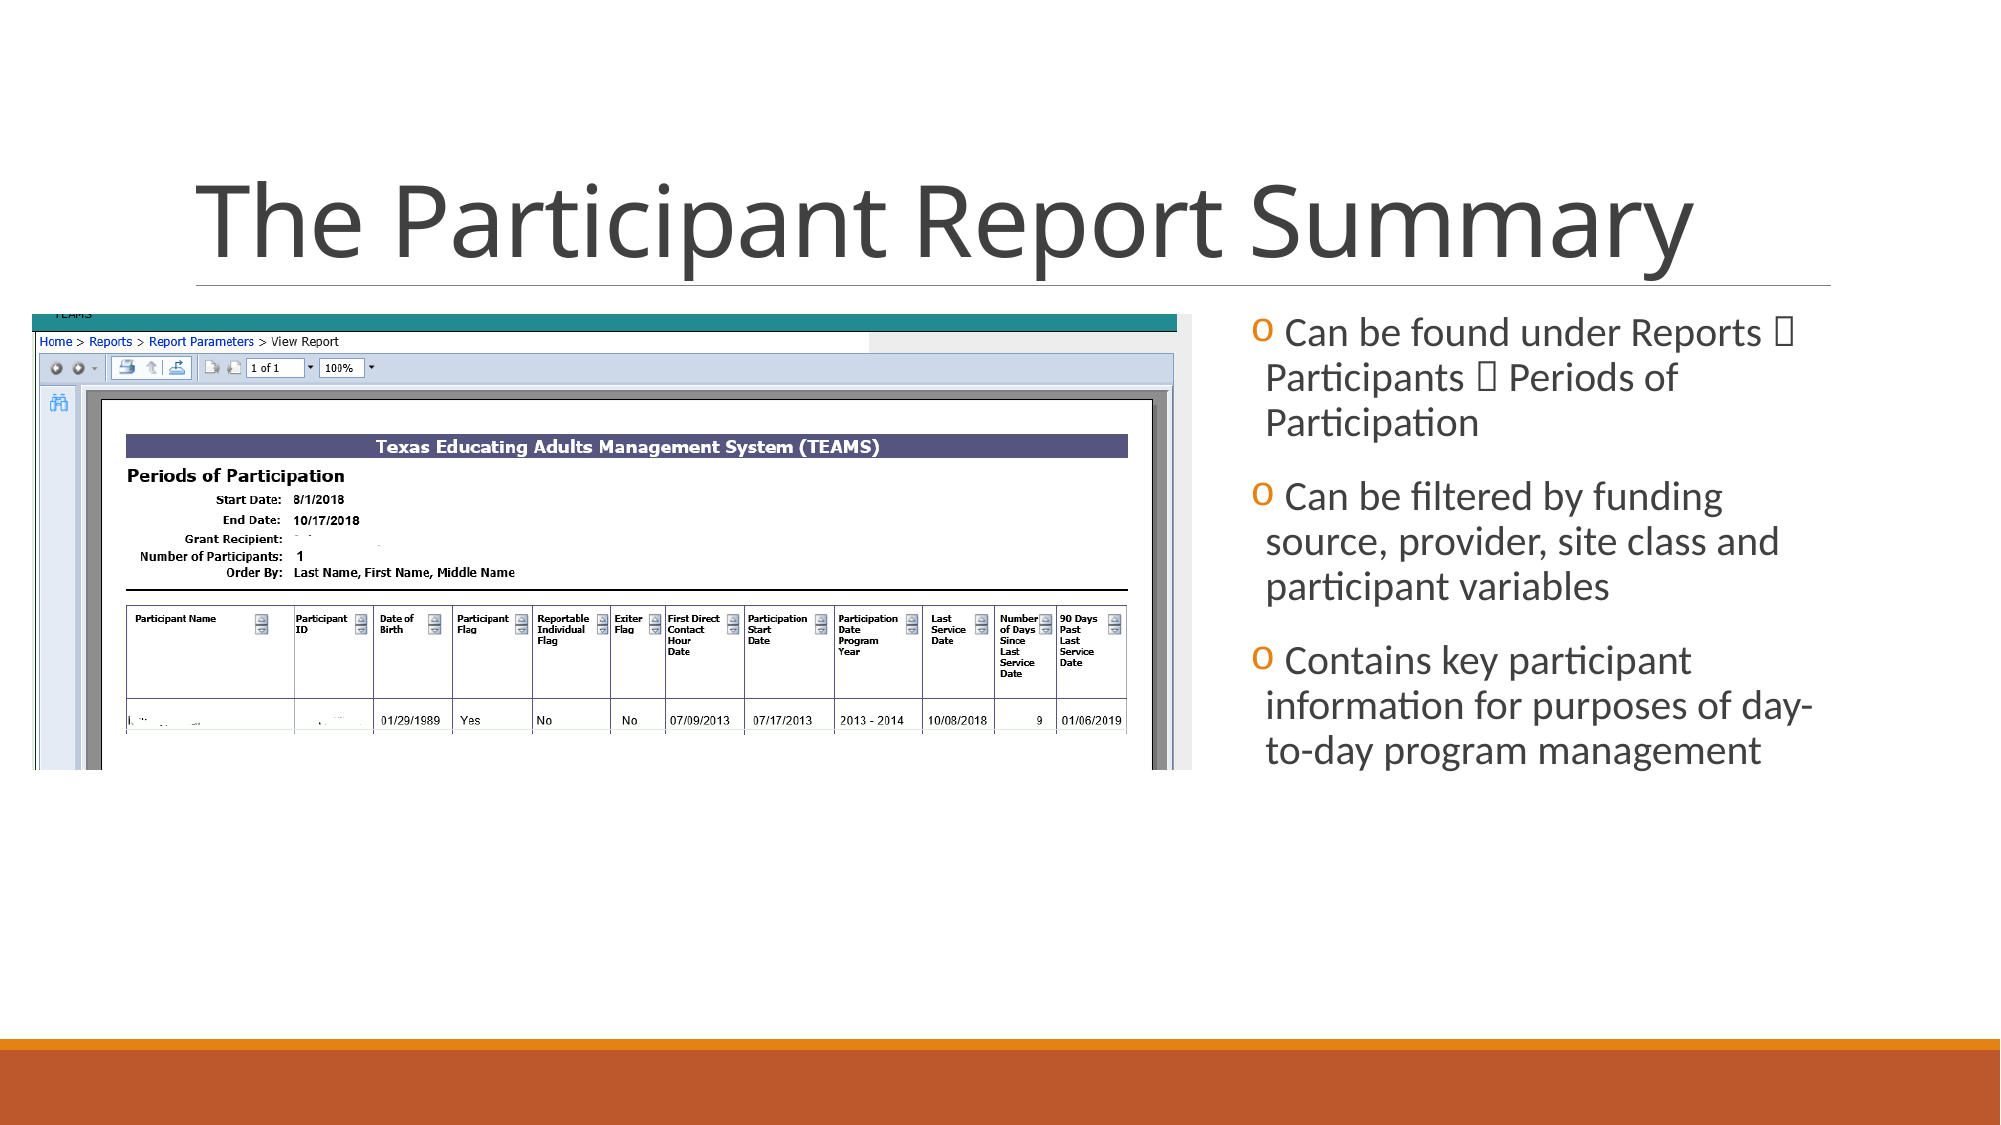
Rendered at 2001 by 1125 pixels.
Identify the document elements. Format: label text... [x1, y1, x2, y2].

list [32, 314, 1193, 771]
title The Participant Report Summary [180, 47, 1830, 285]
list Can be found under Reports  Participants  Periods of Participation Can be filtered by funding source, provider, site class and participant variables Contains key participant information for purposes of day-to-day program management [1250, 302, 1830, 963]
